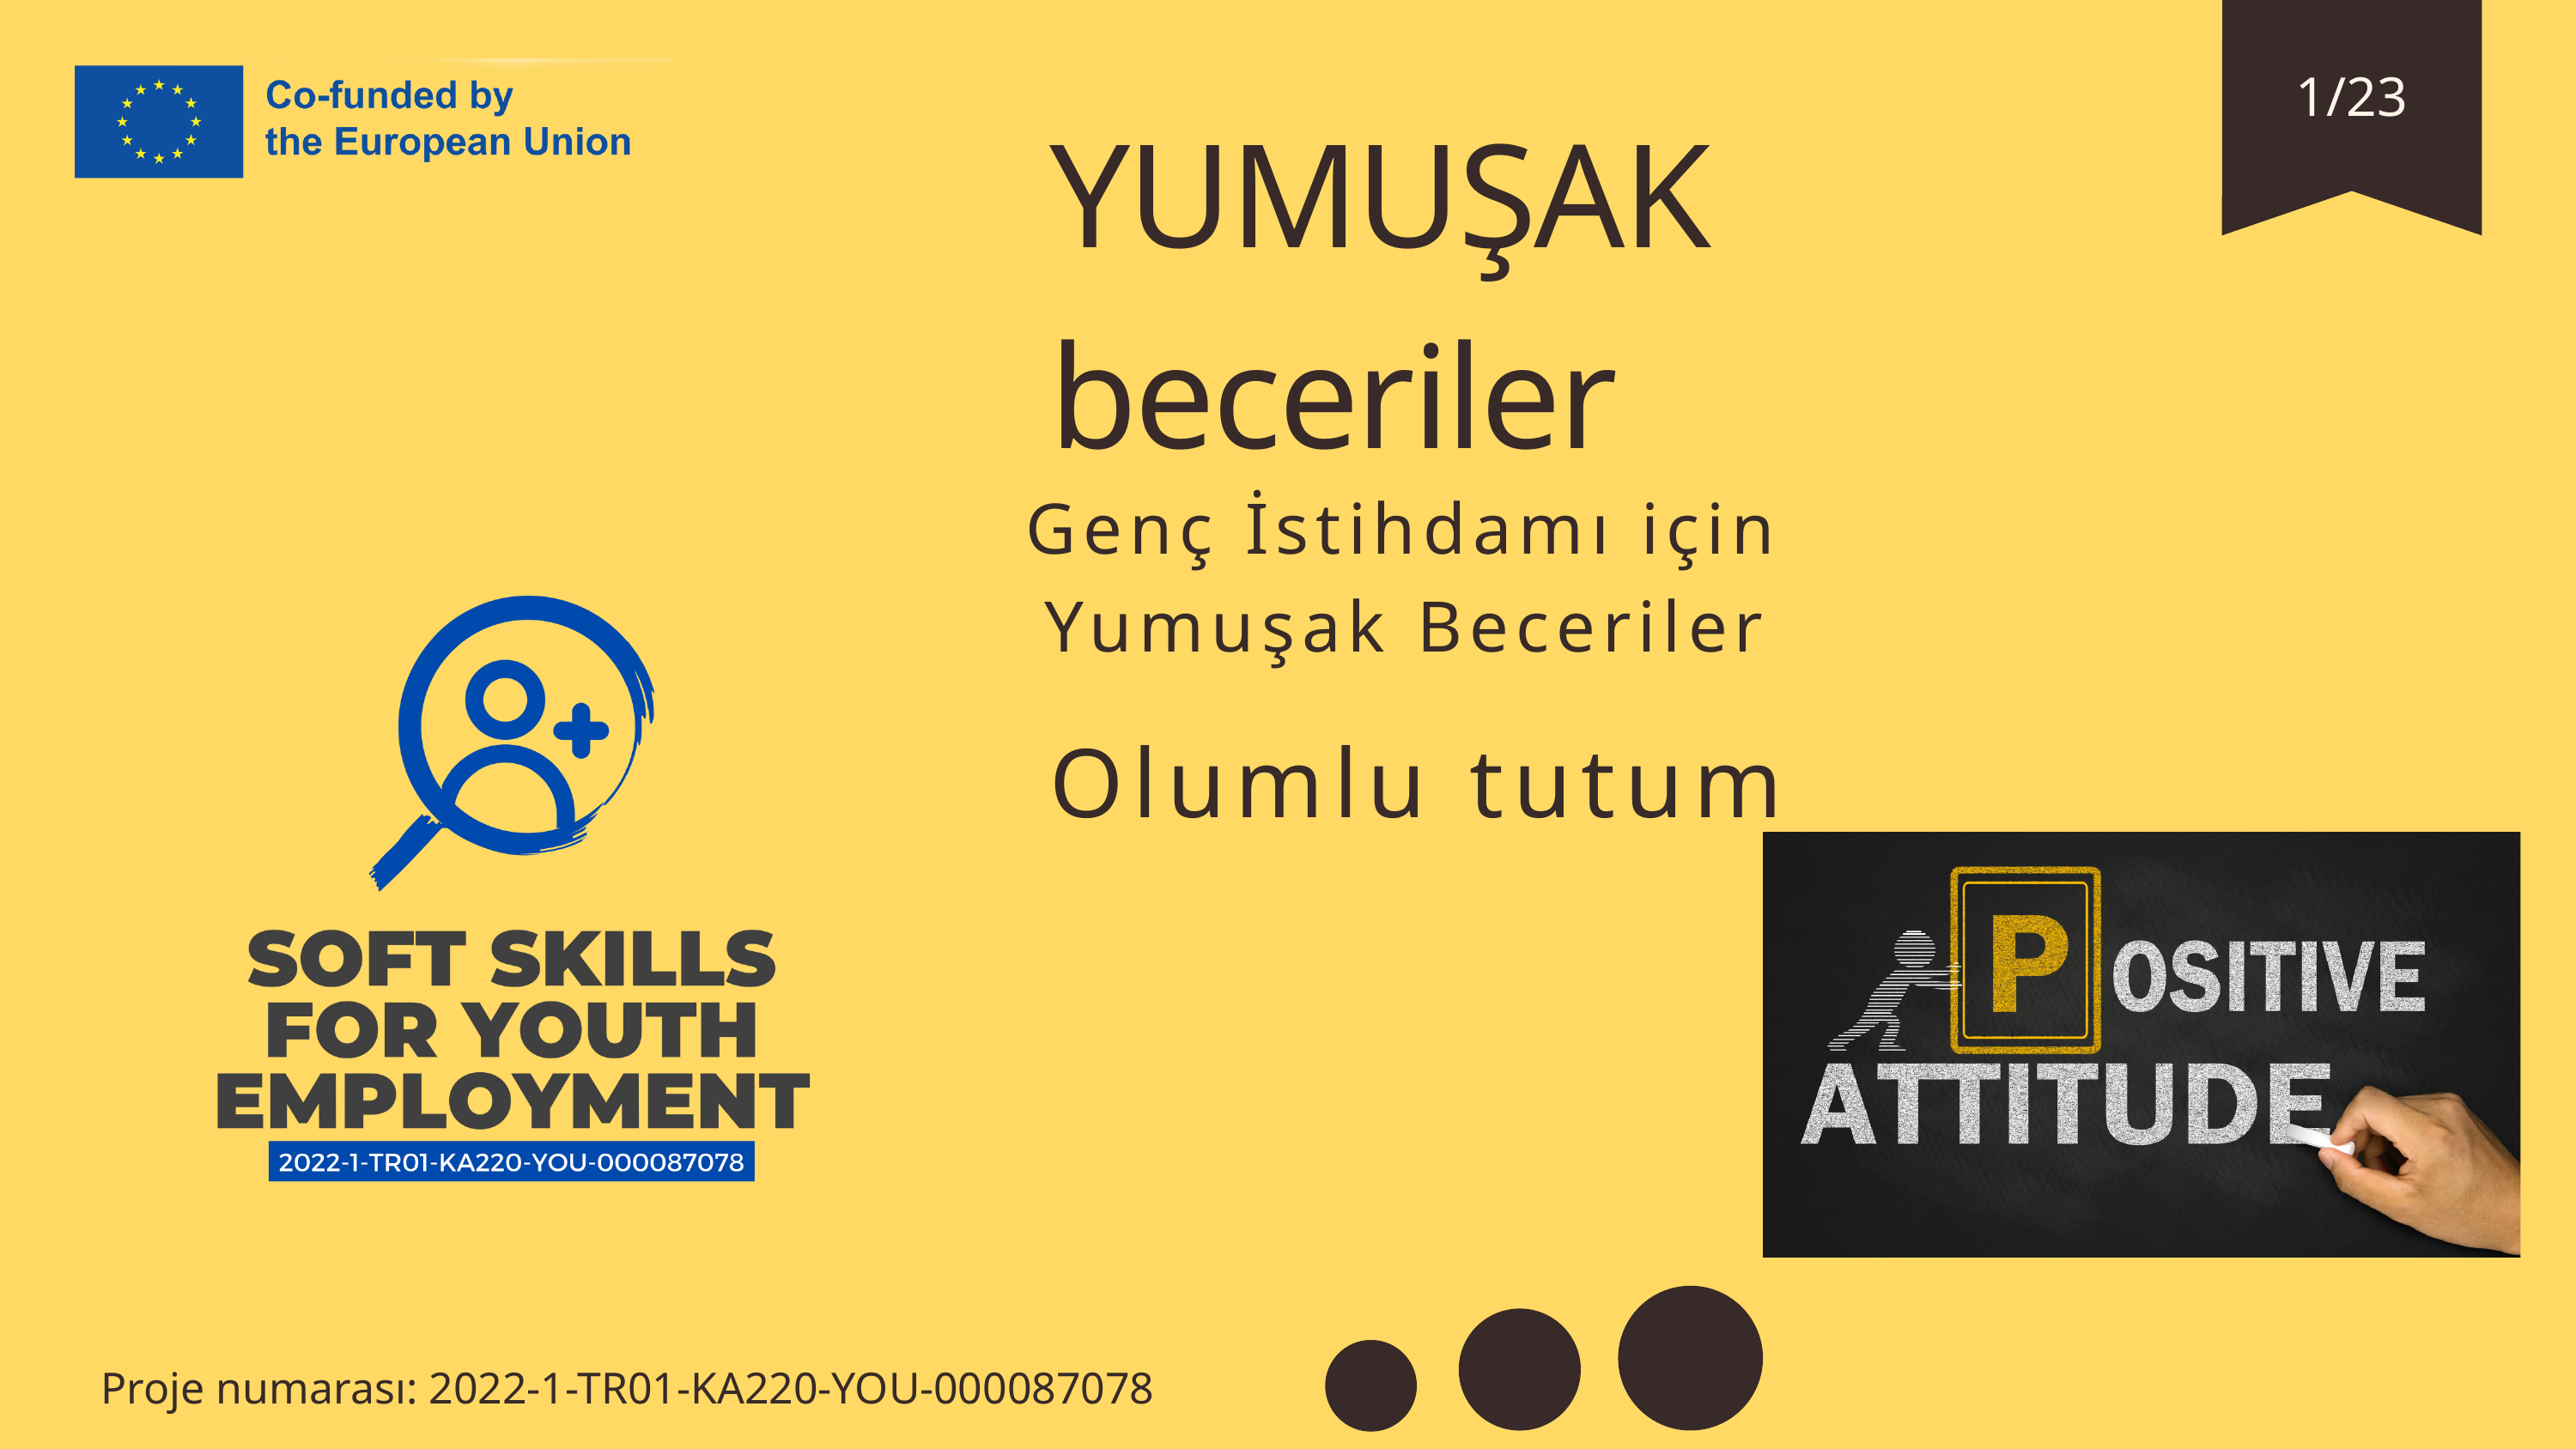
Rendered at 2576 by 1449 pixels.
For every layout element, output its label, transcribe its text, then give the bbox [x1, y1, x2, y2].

text_box [1763, 832, 2521, 1258]
text_box [67, 58, 673, 185]
text_box 1/23 [2210, 52, 2217, 128]
text_box Proje numarası: 2022-1-TR01-KA220-YOU-000087078 [100, 1351, 1288, 1413]
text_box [1325, 1285, 1764, 1432]
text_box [976, 76, 2048, 658]
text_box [2221, 0, 2482, 236]
text_box [167, 541, 855, 1228]
text_box 1/23 [2485, 52, 2494, 128]
text_box Olumlu tutum [1049, 703, 2047, 837]
